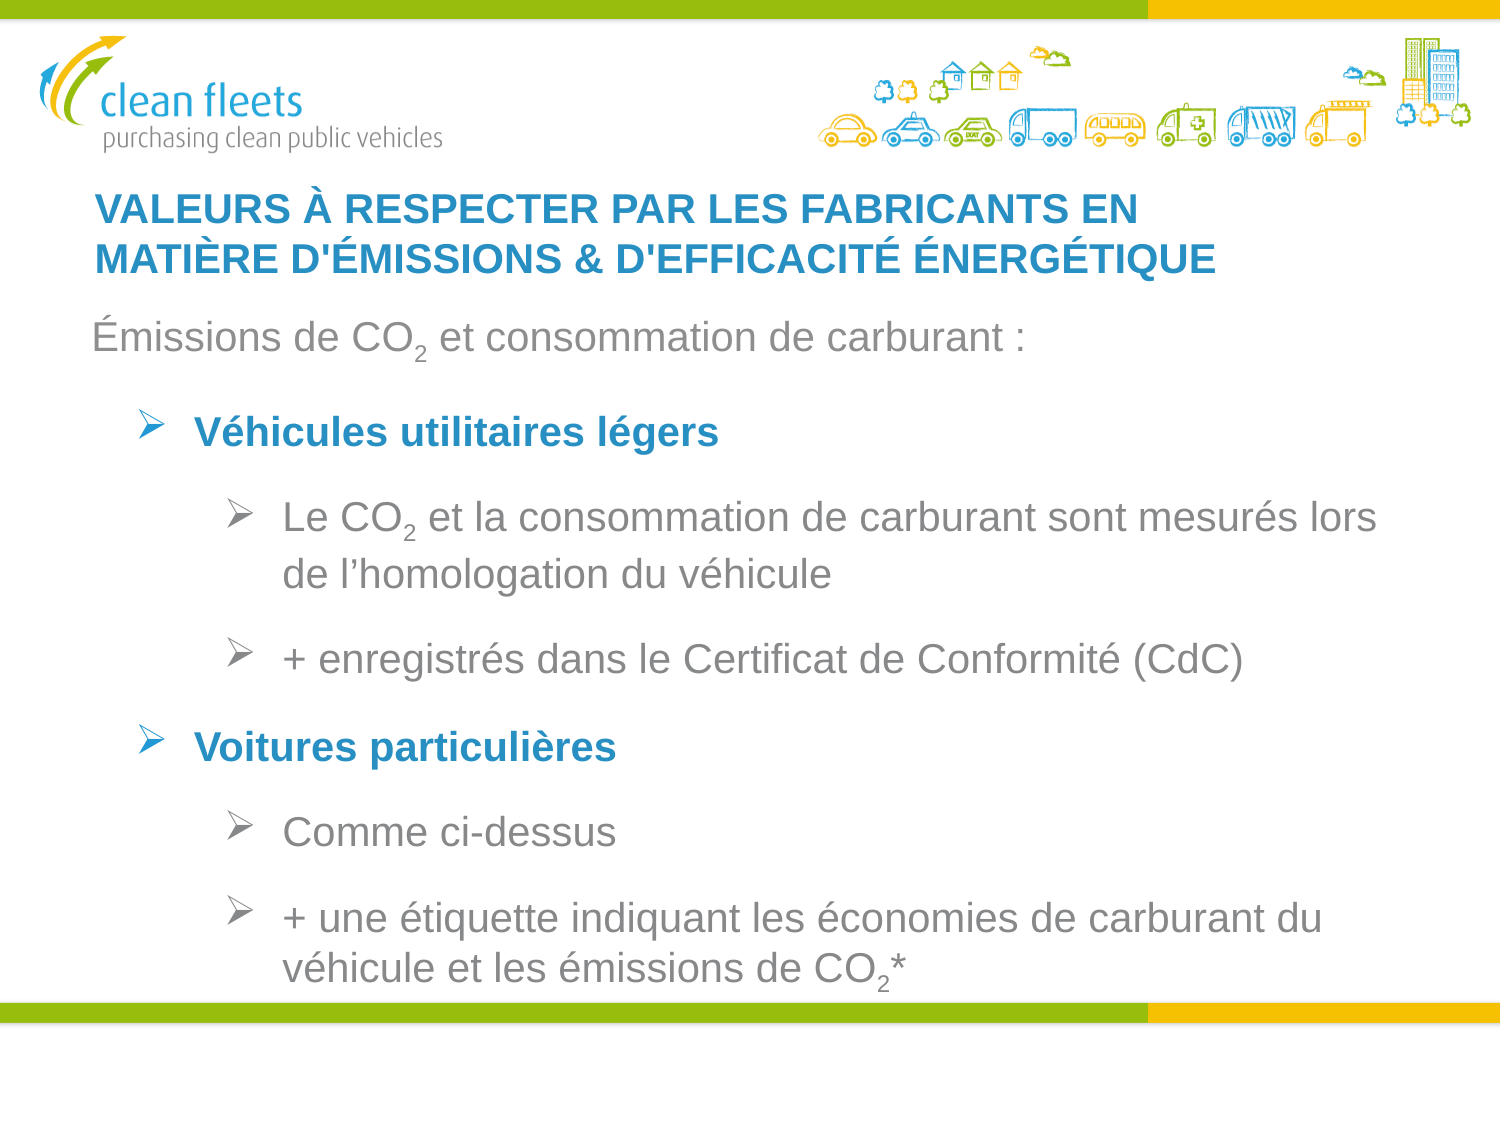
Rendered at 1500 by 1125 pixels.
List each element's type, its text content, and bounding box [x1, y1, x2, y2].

text_box VALEURS À RESPECTER PAR LES FABRICANTS EN MATIÈRE D'ÉMISSIONS & D'EFFICACITÉ ÉNERGÉTIQUE [79, 174, 1339, 290]
picture [0, 0, 1500, 1125]
text_box Émissions de CO2 et consommation de carburant : Véhicules utilitaires légers Le CO2 et la consommation de carburant sont mesurés lors de l’homologation du véhicule + enregistrés dans le Certificat de Conformité (CdC) Voitures particulières Comme ci-dessus + une étiquette indiquant les économies de carburant du véhicule et les émissions de CO2* [76, 302, 1428, 1102]
